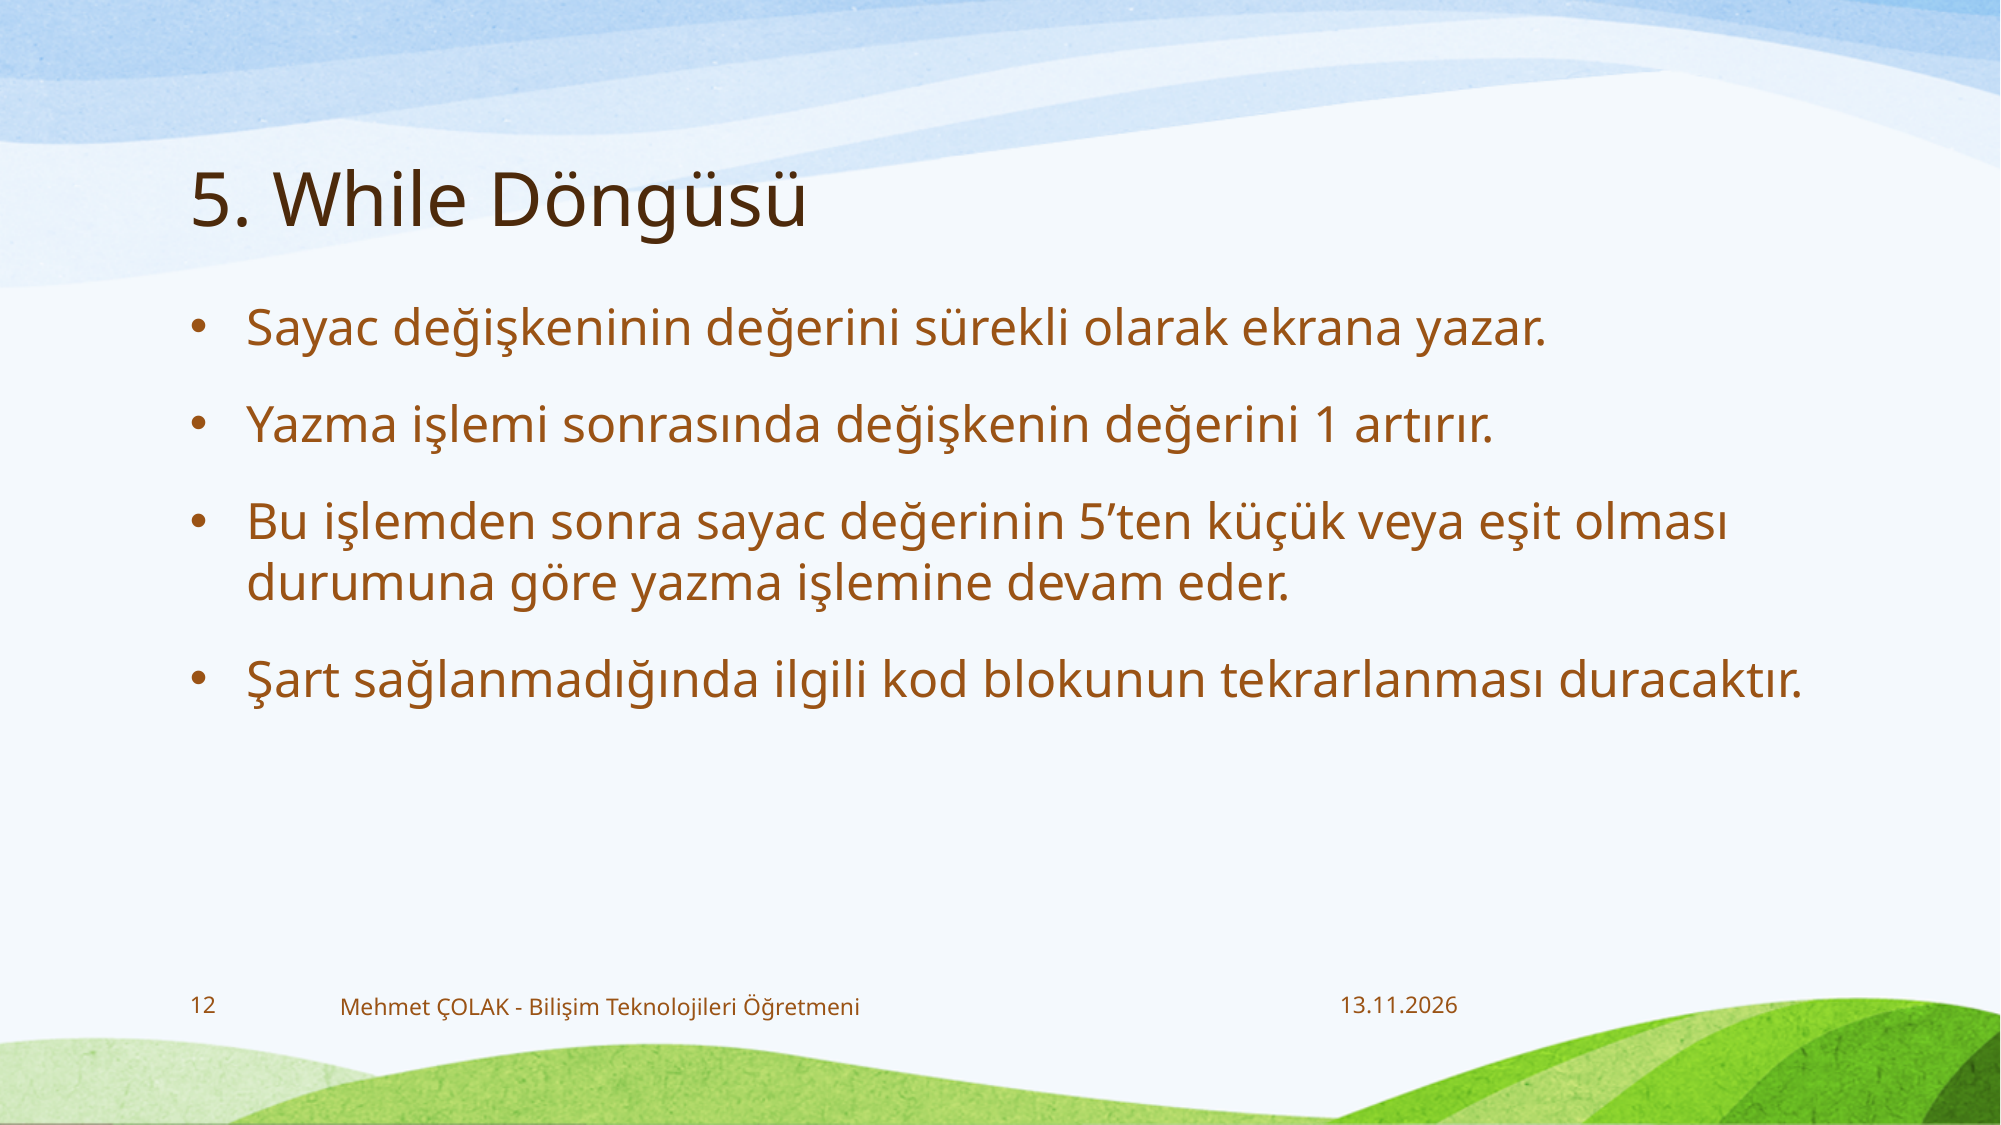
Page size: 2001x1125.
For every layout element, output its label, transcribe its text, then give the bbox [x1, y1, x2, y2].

list Sayac değişkeninin değerini sürekli olarak ekrana yazar. Yazma işlemi sonrasında değişkenin değerini 1 artırır. Bu işlemden sonra sayac değerinin 5’ten küçük veya eşit olması durumuna göre yazma işlemine devam eder. Şart sağlanmadığında ilgili kod blokunun tekrarlanması duracaktır. [174, 287, 1825, 982]
footer Mehmet ÇOLAK - Bilişim Teknolojileri Öğretmeni [324, 987, 1300, 1025]
picture [0, 0, 2001, 1125]
title 5. While Döngüsü [174, 50, 1825, 250]
slide_number 12 [174, 987, 300, 1025]
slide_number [1324, 987, 1554, 1025]
